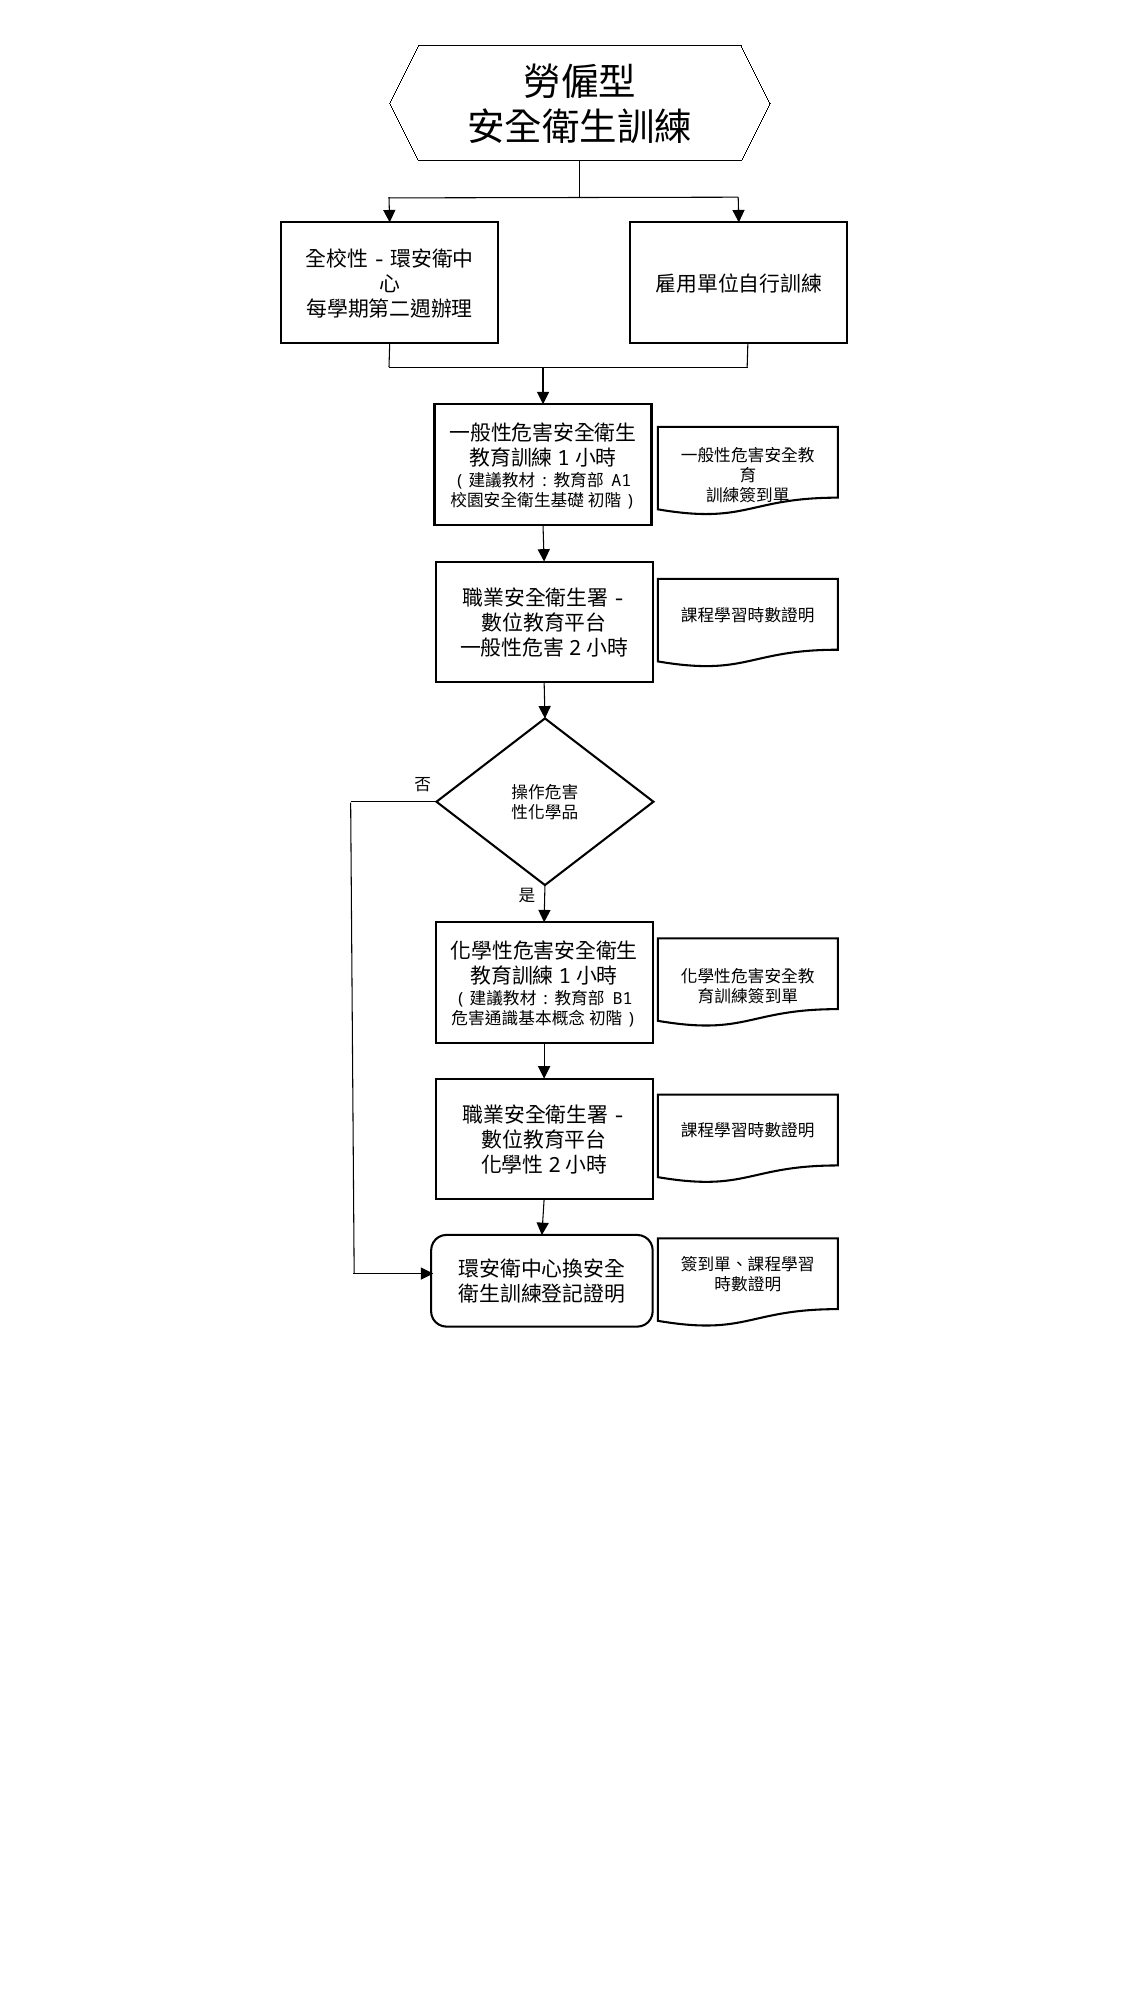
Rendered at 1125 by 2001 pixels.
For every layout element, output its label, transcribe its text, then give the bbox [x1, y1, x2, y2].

text_box 化學性危害安全教育訓練簽到單 [656, 937, 839, 1027]
text_box 全校性-環安衛中心 每學期第二週辦理 [280, 221, 499, 344]
text_box 環安衛中心換安全衛生訓練登記證明 [430, 1233, 654, 1328]
text_box 一般性危害安全衛生教育訓練1小時 (建議教材:教育部 A1 校園安全衛生基礎 初階) [433, 403, 653, 526]
text_box 一般性危害安全教育 訓練簽到單 [656, 425, 839, 516]
text_box 勞僱型 安全衛生訓練 [389, 45, 771, 161]
text_box 簽到單、課程學習時數證明 [656, 1237, 839, 1327]
text_box 職業安全衛生署- 數位教育平台 一般性危害2小時 [435, 561, 654, 683]
text_box 雇用單位自行訓練 [629, 221, 848, 344]
text_box 操作危害性化學品 [435, 717, 656, 886]
text_box 化學性危害安全衛生教育訓練1小時 (建議教材:教育部 B1 危害通識基本概念 初階) [435, 921, 654, 1044]
text_box 否 [399, 766, 440, 802]
text_box 課程學習時數證明 [656, 1093, 839, 1183]
text_box 是 [503, 877, 545, 913]
text_box 職業安全衛生署- 數位教育平台 化學性2小時 [435, 1078, 654, 1200]
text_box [350, 802, 355, 1273]
text_box 課程學習時數證明 [656, 577, 839, 668]
